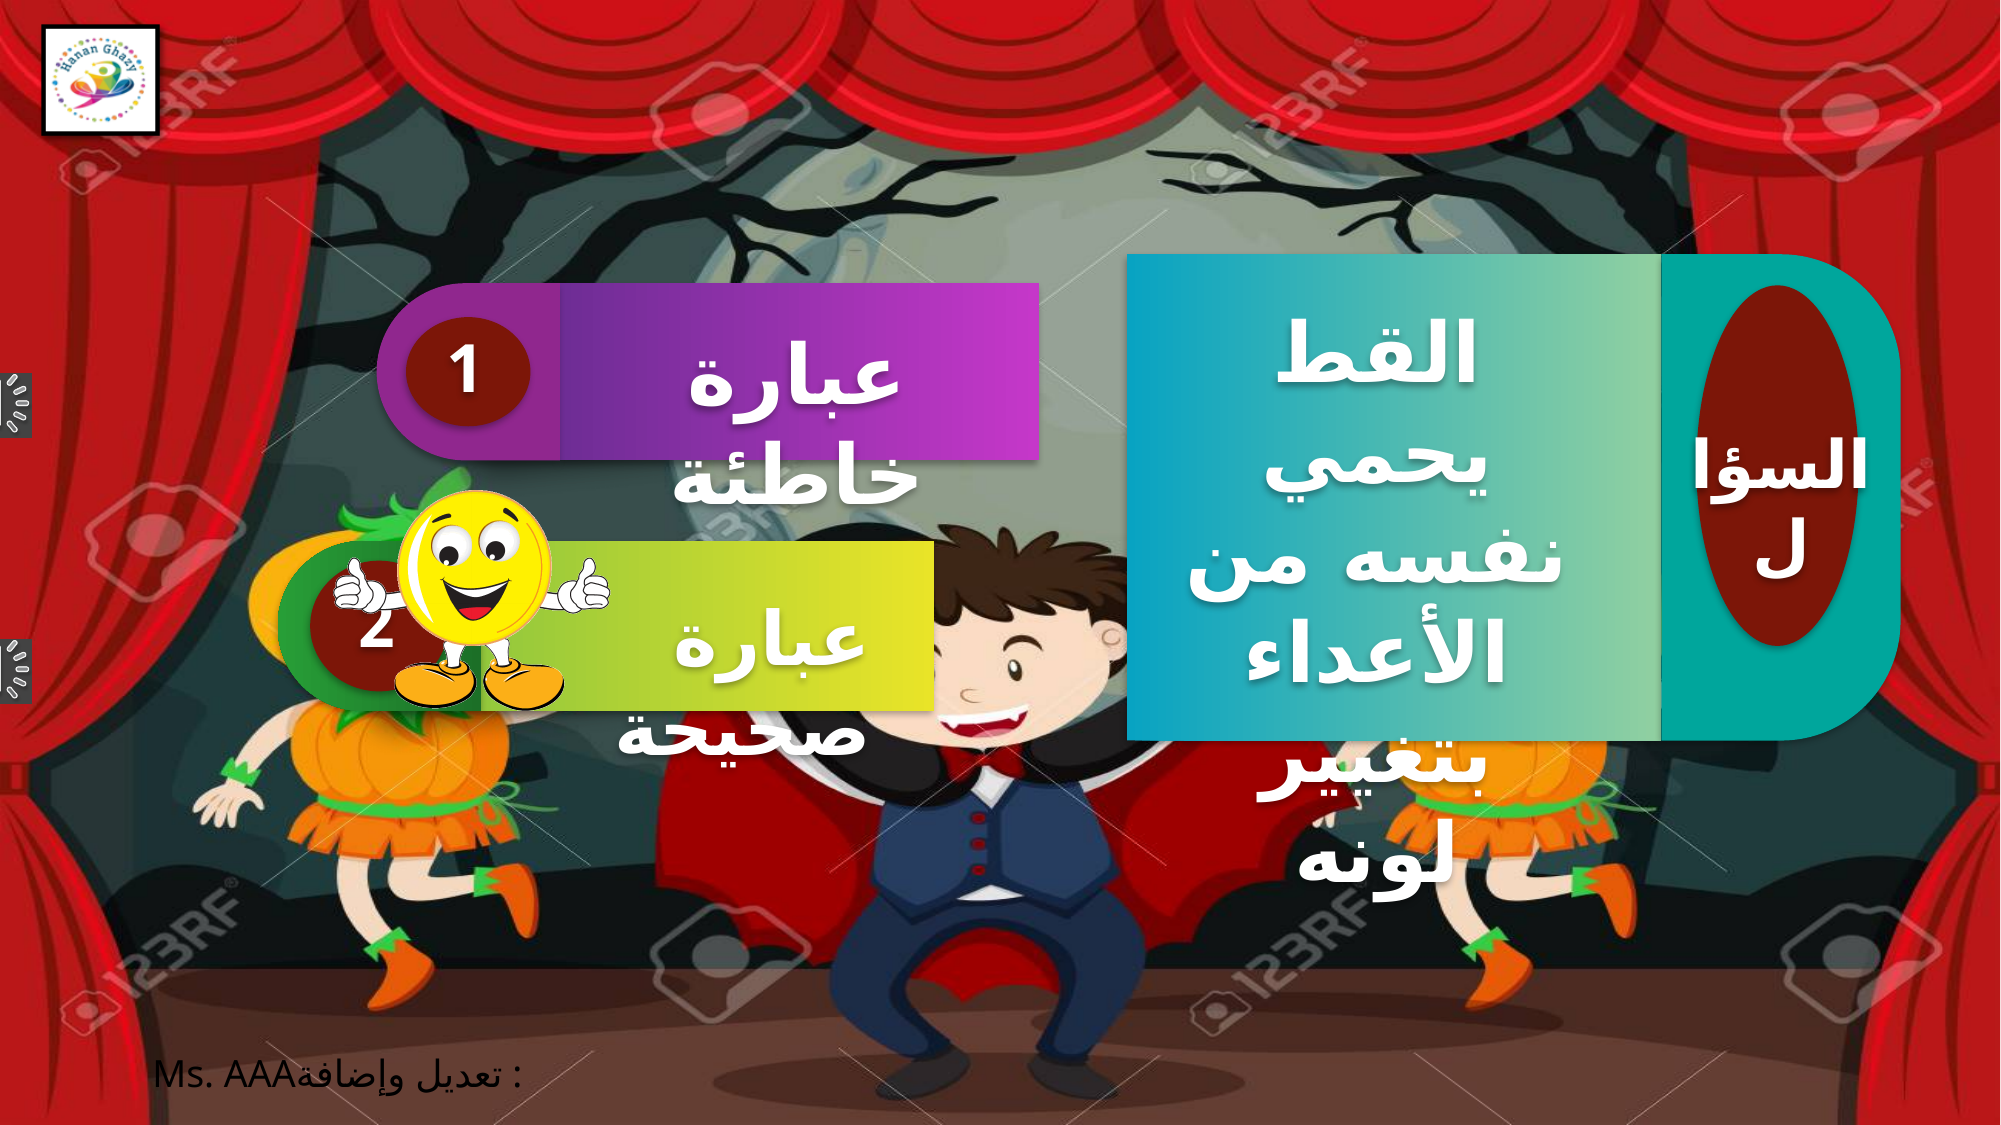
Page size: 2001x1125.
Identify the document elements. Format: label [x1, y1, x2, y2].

picture [0, 0, 2001, 1125]
text_box [671, 540, 935, 738]
text_box [376, 283, 1039, 487]
text_box [1126, 254, 1901, 741]
